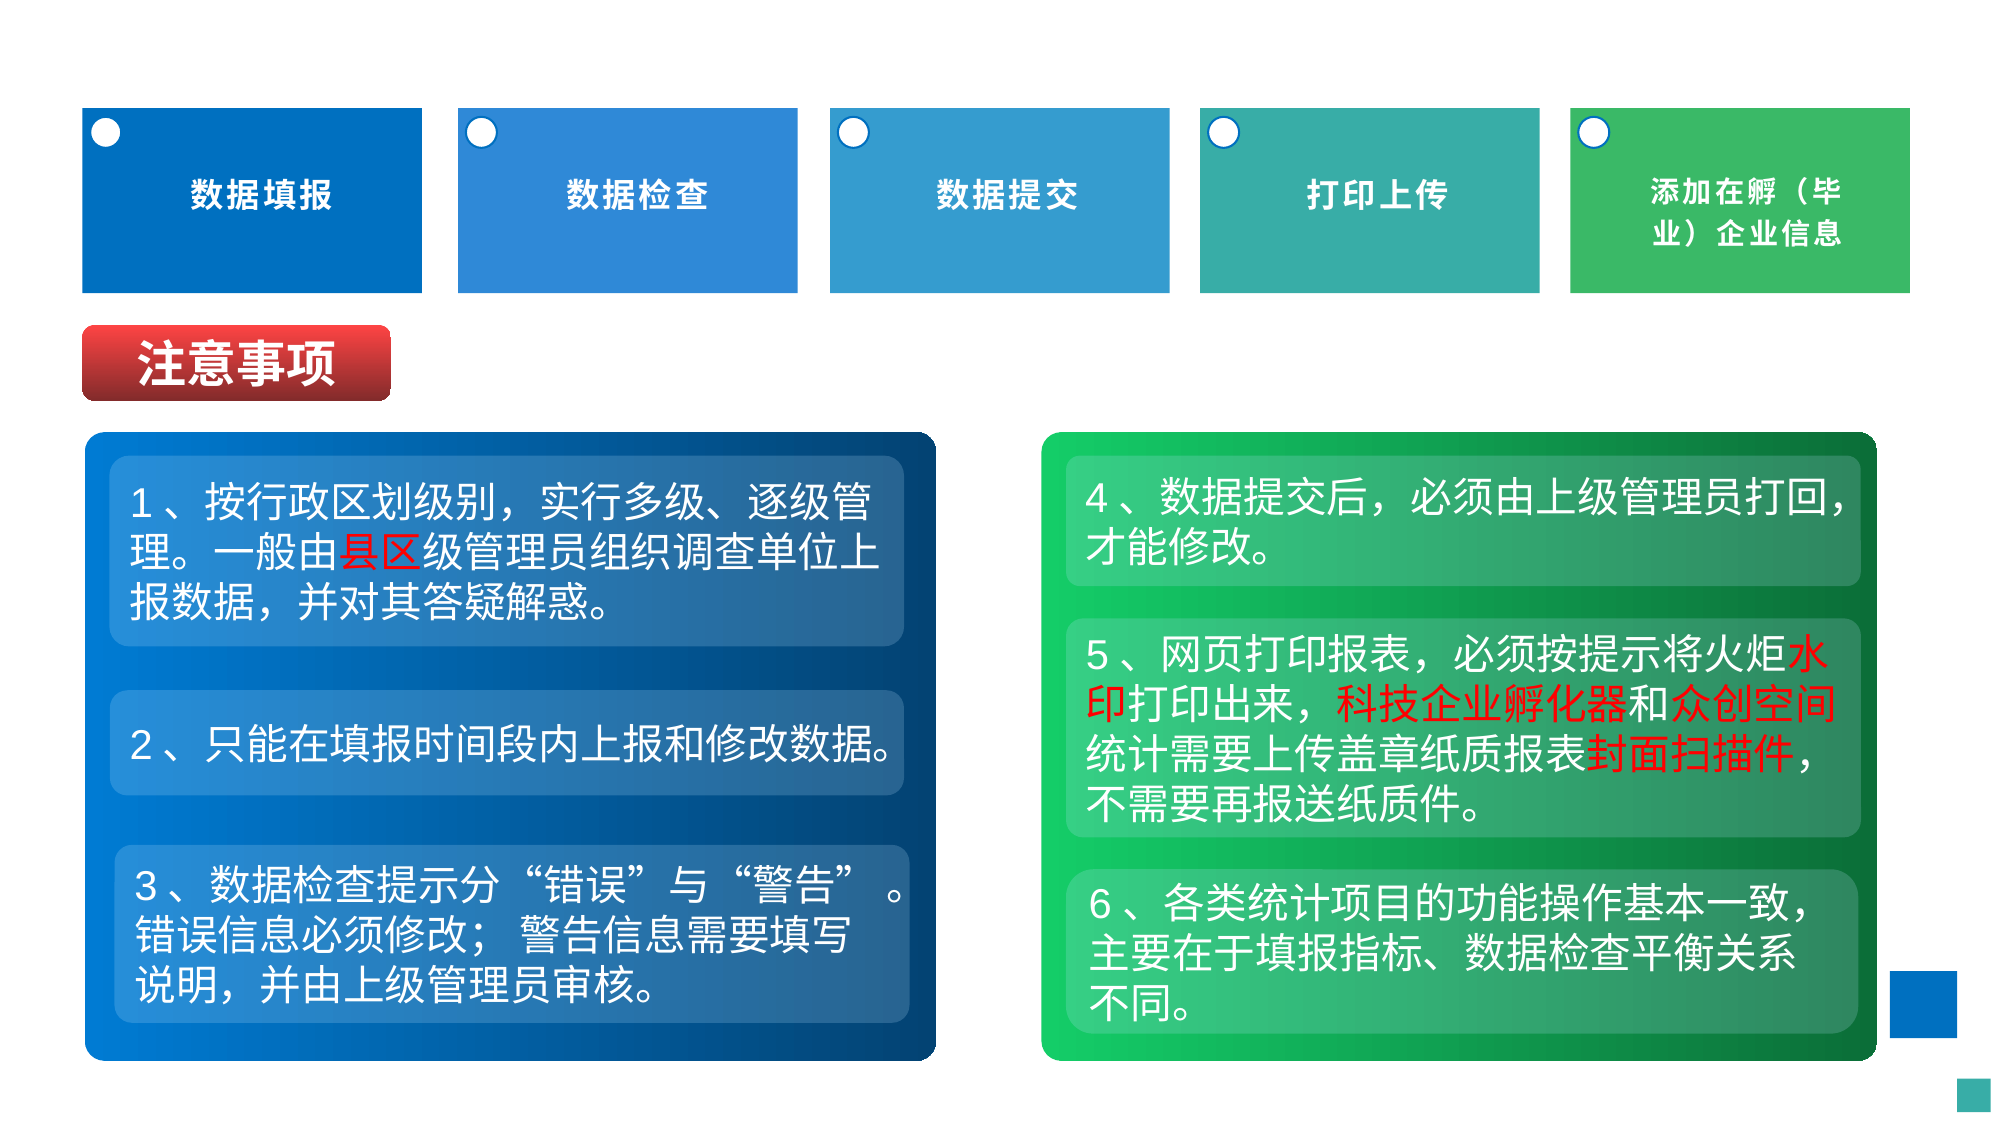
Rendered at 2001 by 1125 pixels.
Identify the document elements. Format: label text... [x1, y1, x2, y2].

text_box [464, 115, 498, 149]
text_box 3、数据检查提示分“错误”与“警告” 。错误信息必须修改； 警告信息需要填写说明，并由上级管理员审核。 [113, 843, 911, 1024]
text_box 数据检查 [498, 158, 776, 262]
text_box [1890, 971, 1991, 1113]
text_box [89, 115, 123, 149]
text_box 添加在孵（毕业）企业信息 [1609, 158, 1887, 262]
text_box 2、只能在填报时间段内上报和修改数据。 [108, 689, 906, 797]
text_box [1207, 115, 1241, 149]
text_box 数据提交 [868, 158, 1146, 262]
text_box [457, 107, 799, 294]
text_box 1、按行政区划级别，实行多级、逐级管理。一般由县区级管理员组织调查单位上报数据，并对其答疑解惑。 [108, 454, 906, 648]
text_box [829, 107, 1171, 294]
text_box [1569, 107, 1911, 294]
text_box 注意事项 [81, 323, 392, 402]
text_box [1040, 431, 1879, 1062]
text_box [836, 115, 870, 149]
text_box [1577, 115, 1611, 149]
text_box 6、各类统计项目的功能操作基本一致，主要在于填报指标、数据检查平衡关系不同。 [1064, 868, 1860, 1035]
text_box [81, 107, 423, 294]
text_box 数据填报 [123, 158, 401, 262]
text_box 4、数据提交后，必须由上级管理员打回，才能修改。 [1065, 454, 1862, 588]
text_box 5、网页打印报表，必须按提示将火炬水印打印出来，科技企业孵化器和众创空间统计需要上传盖章纸质报表封面扫描件，不需要再报送纸质件。 [1064, 617, 1863, 839]
text_box [1199, 107, 1541, 294]
text_box [83, 431, 937, 1062]
text_box 打印上传 [1239, 158, 1517, 262]
